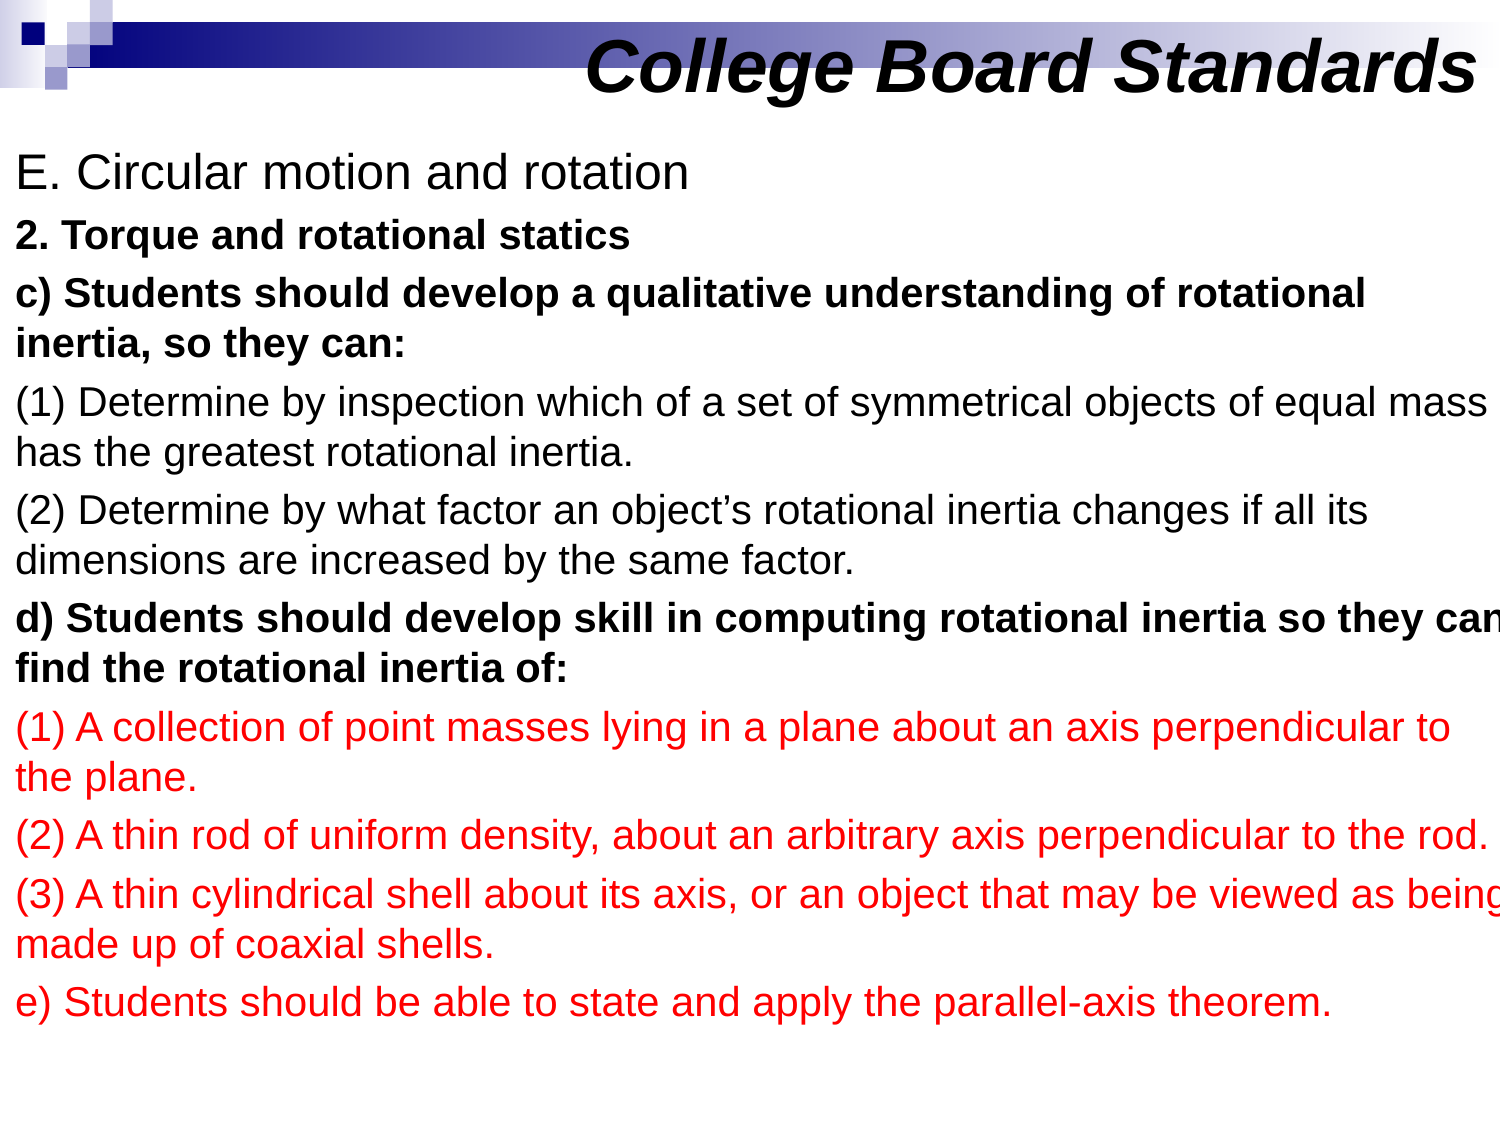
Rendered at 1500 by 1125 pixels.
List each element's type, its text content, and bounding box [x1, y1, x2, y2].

title College Board Standards [145, 24, 1496, 101]
list E. Circular motion and rotation 2. Torque and rotational statics c) Students should develop a qualitative understanding of rotational inertia, so they can: (1) Determine by inspection which of a set of symmetrical objects of equal mass has the greatest rotational inertia. (2) Determine by what factor an object’s rotational inertia changes if all its dimensions are increased by the same factor. d) Students should develop skill in computing rotational inertia so they can find the rotational inertia of: (1) A collection of point masses lying in a plane about an axis perpendicular to the plane. (2) A thin rod of uniform density, about an arbitrary axis perpendicular to the rod. (3) A thin cylindrical shell about its axis, or an object that may be viewed as being made up of coaxial shells. e) Students should be able to state and apply the parallel-axis theorem. [0, 131, 1500, 1120]
